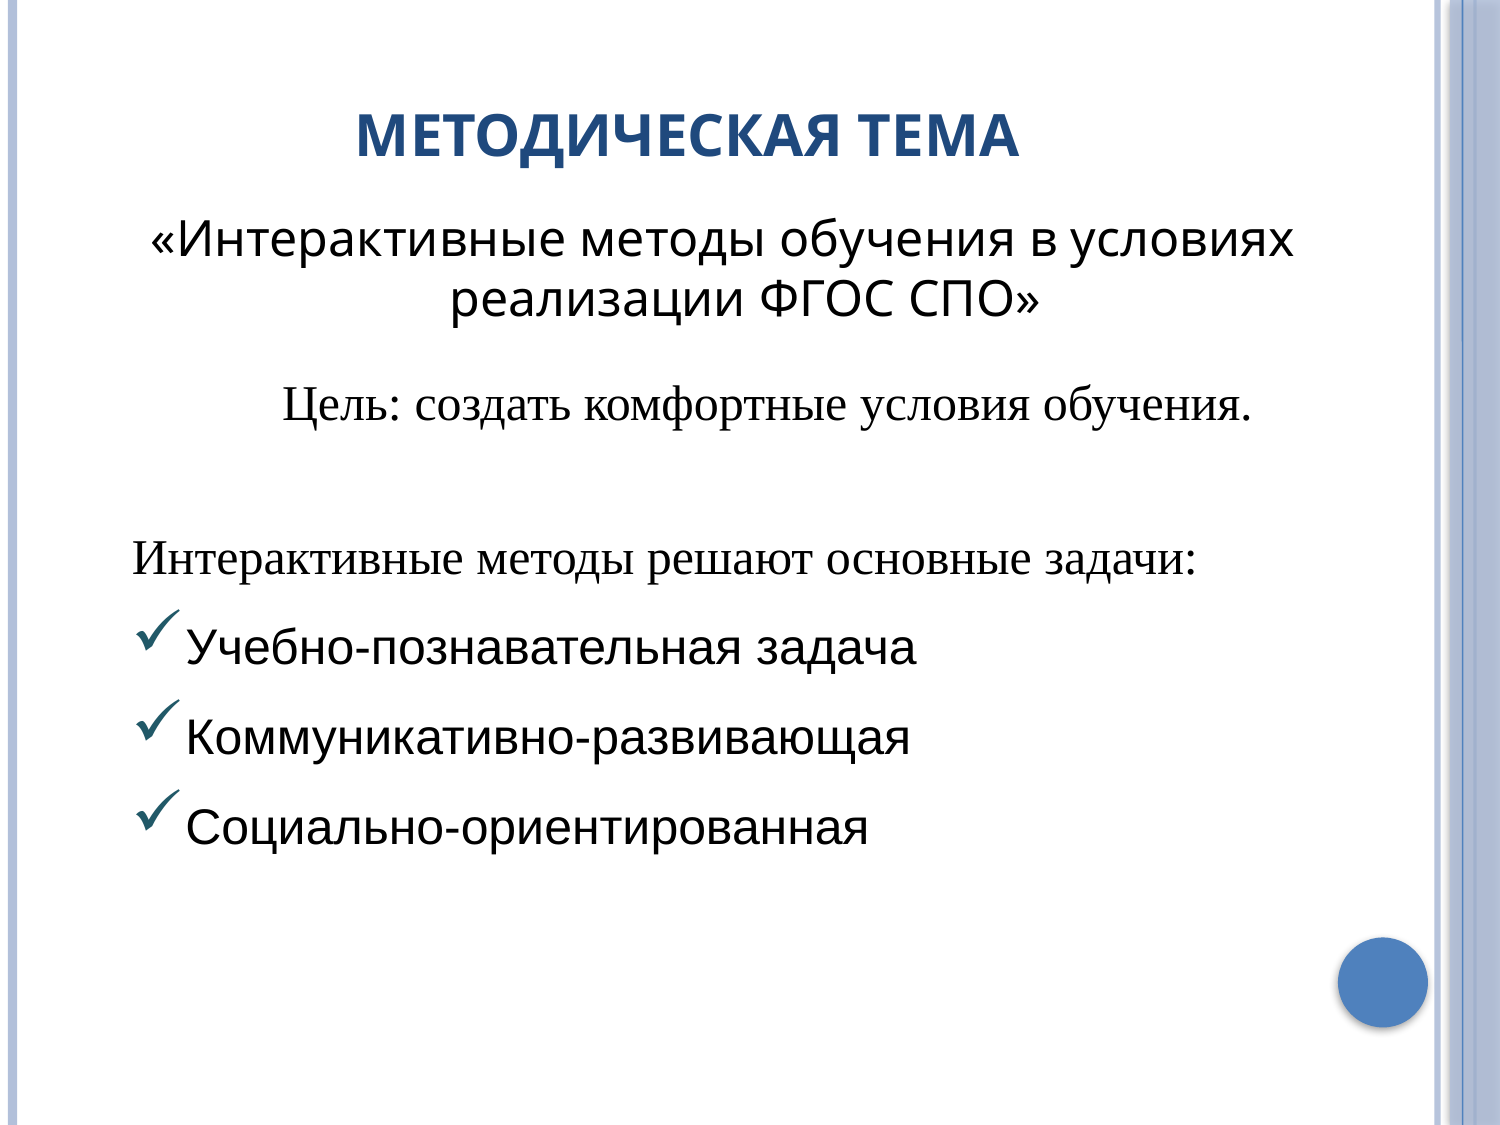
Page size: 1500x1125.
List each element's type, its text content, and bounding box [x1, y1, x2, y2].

text_box Интерактивные методы решают основные задачи: Учебно-познавательная задача Коммуникативно-развивающая Социально-ориентированная [117, 486, 1430, 862]
list «Интерактивные методы обучения в условиях реализации ФГОС СПО» [75, 199, 1372, 1062]
text_box Цель: создать комфортные условия обучения. [128, 363, 1407, 438]
title Методическая тема [75, 45, 1300, 176]
